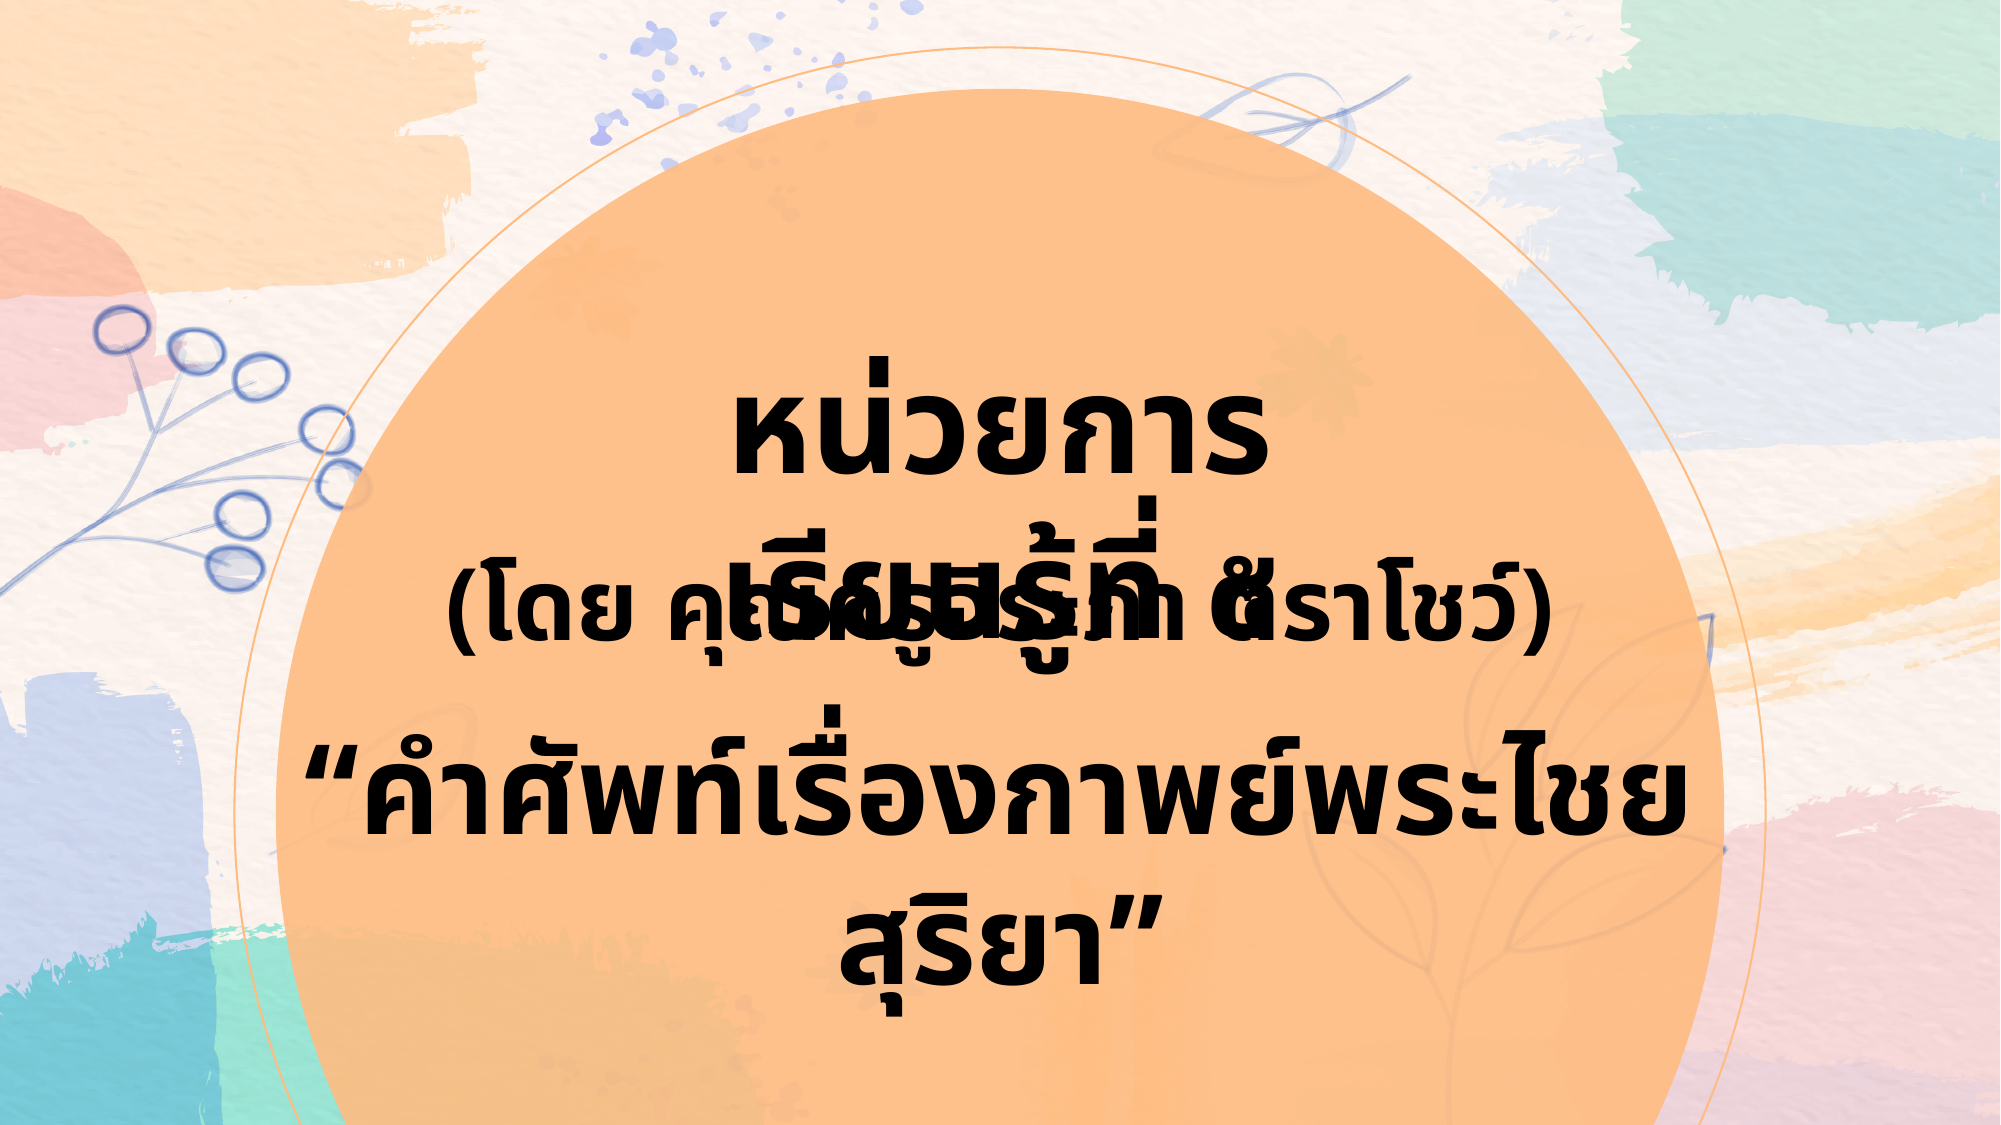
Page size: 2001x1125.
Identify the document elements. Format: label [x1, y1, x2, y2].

picture [0, 0, 2001, 1125]
text_box [222, 47, 1778, 1125]
